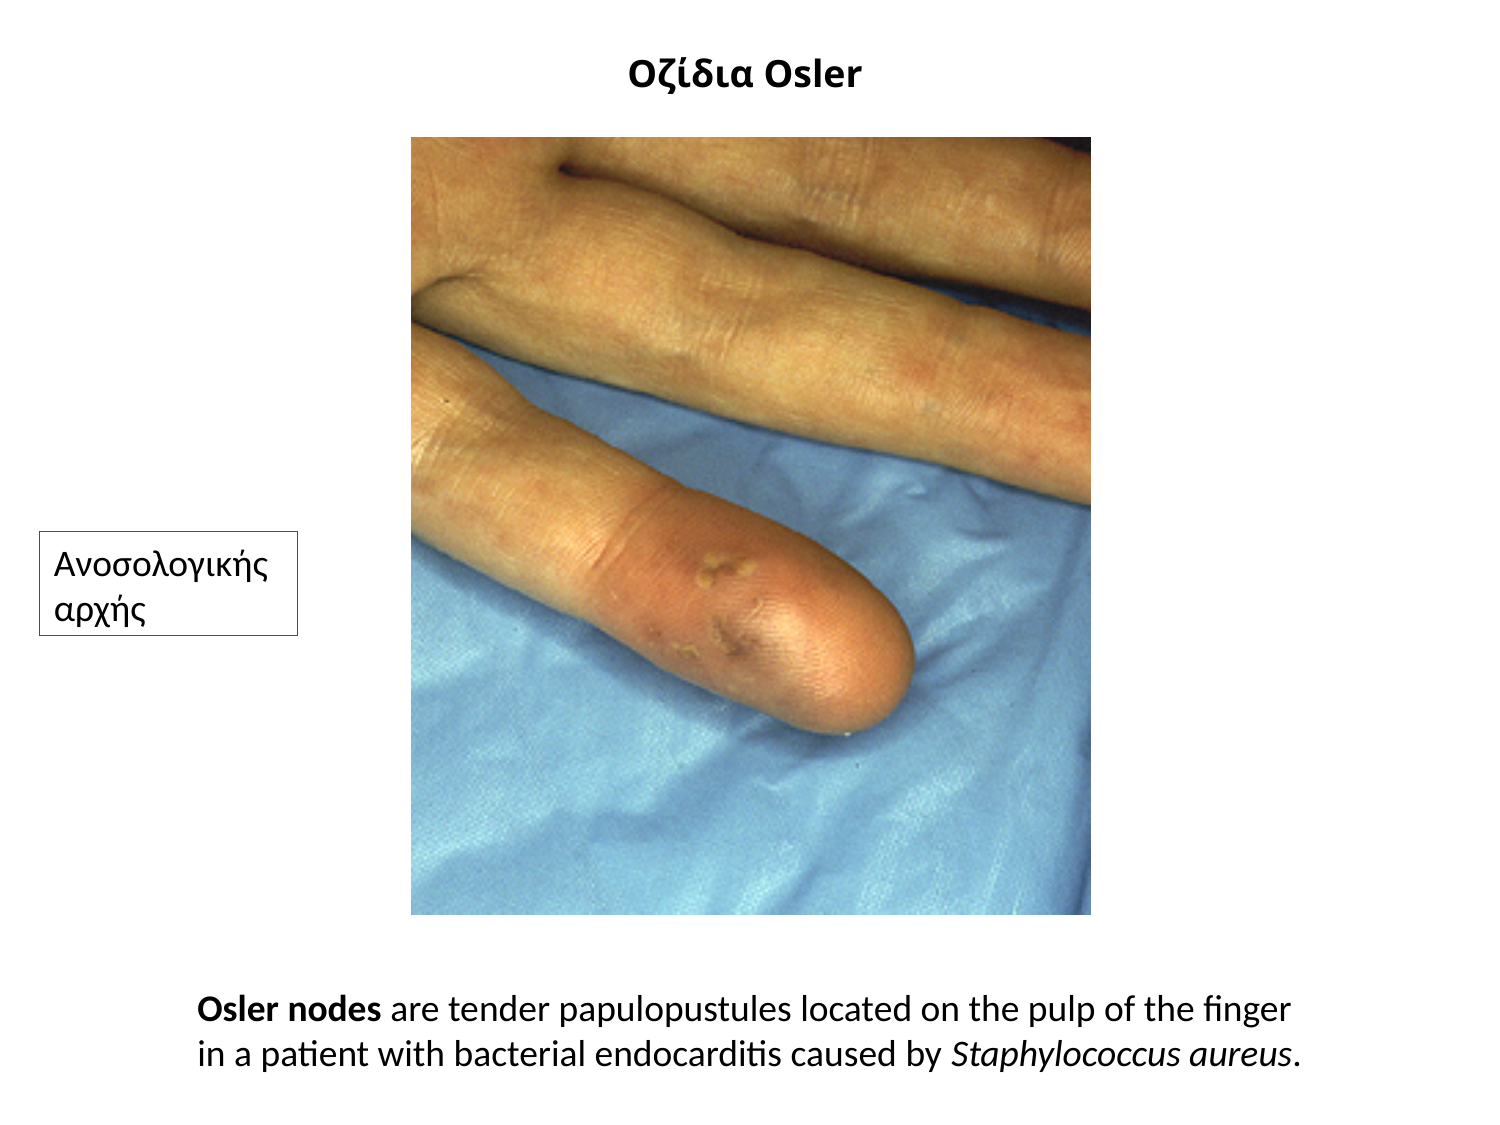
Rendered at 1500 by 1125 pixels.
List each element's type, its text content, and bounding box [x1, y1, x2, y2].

text_box Osler nodes are tender papulopustules located on the pulp of the finger in a patient with bacterial endocarditis caused by Staphylococcus aureus. [182, 948, 1320, 1082]
picture [411, 137, 1091, 915]
text_box Oζίδια Osler [153, 43, 1347, 103]
text_box Ανοσολογικής αρχής [39, 531, 298, 636]
